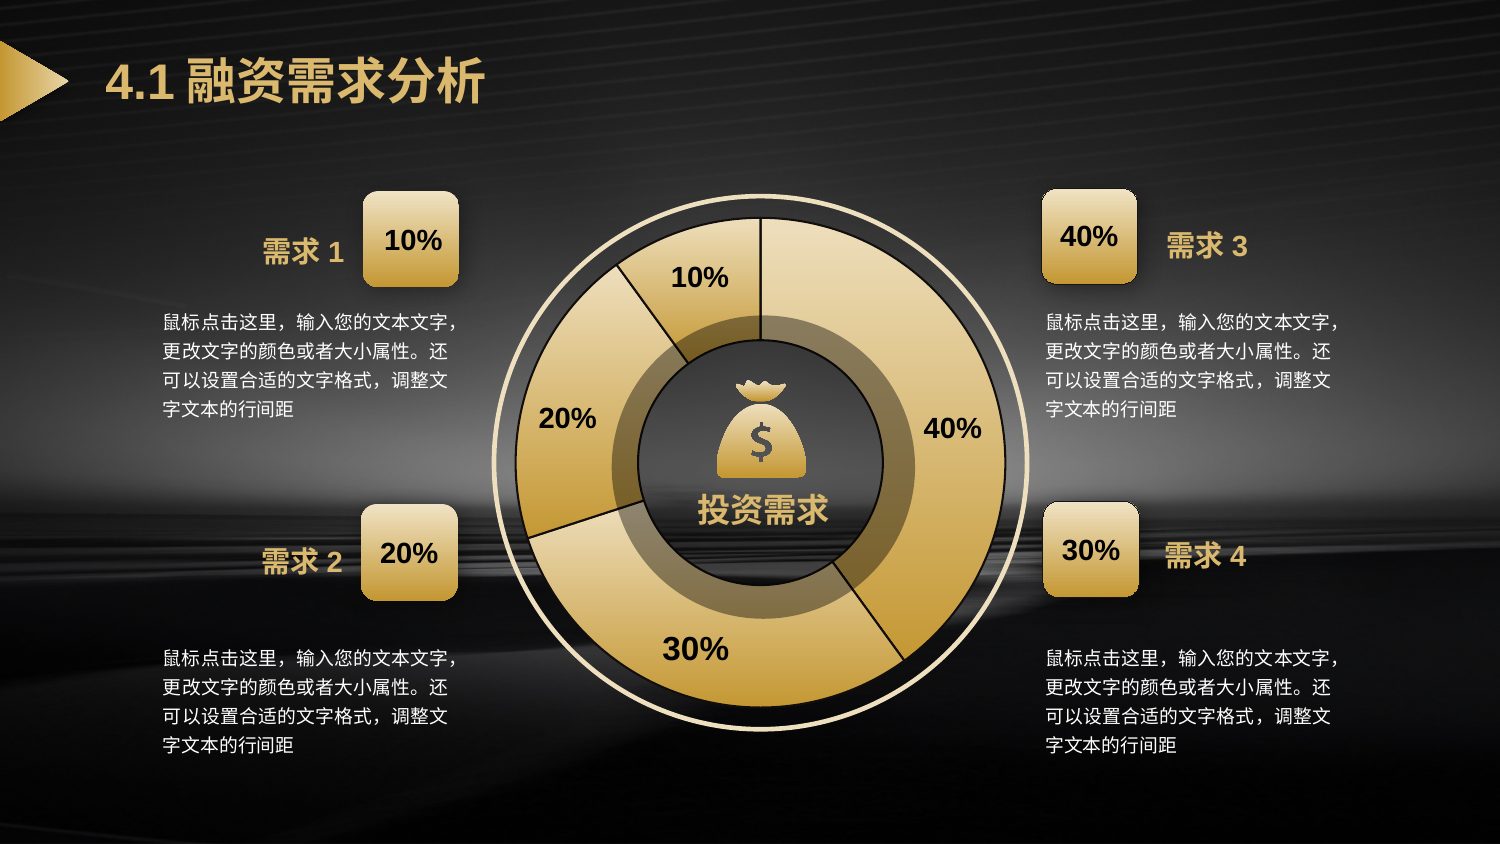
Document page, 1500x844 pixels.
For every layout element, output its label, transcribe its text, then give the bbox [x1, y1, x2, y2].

title 4.1融资需求分析 [90, 48, 1274, 127]
text_box 需求1 [247, 226, 355, 277]
text_box 鼠标点击这里，输入您的文本文字，更改文字的颜色或者大小属性。还可以设置合适的文字格式，调整文字文本的行间距 [1143, 296, 1346, 427]
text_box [1041, 188, 1138, 285]
picture [0, 0, 1500, 844]
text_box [361, 503, 458, 601]
text_box 需求2 [246, 535, 353, 586]
text_box 需求4 [1149, 529, 1257, 580]
text_box 鼠标点击这里，输入您的文本文字，更改文字的颜色或者大小属性。还可以设置合适的文字格式，调整文字文本的行间距 [1030, 632, 1346, 763]
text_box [711, 379, 811, 478]
text_box 需求3 [1151, 220, 1258, 271]
chart [378, 207, 1143, 718]
text_box [683, 718, 838, 730]
text_box [685, 196, 836, 207]
text_box 鼠标点击这里，输入您的文本文字，更改文字的颜色或者大小属性。还可以设置合适的文字格式，调整文字文本的行间距 [148, 632, 464, 763]
text_box 鼠标点击这里，输入您的文本文字，更改文字的颜色或者大小属性。还可以设置合适的文字格式，调整文字文本的行间距 [148, 296, 378, 427]
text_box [362, 190, 460, 288]
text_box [1042, 501, 1140, 598]
